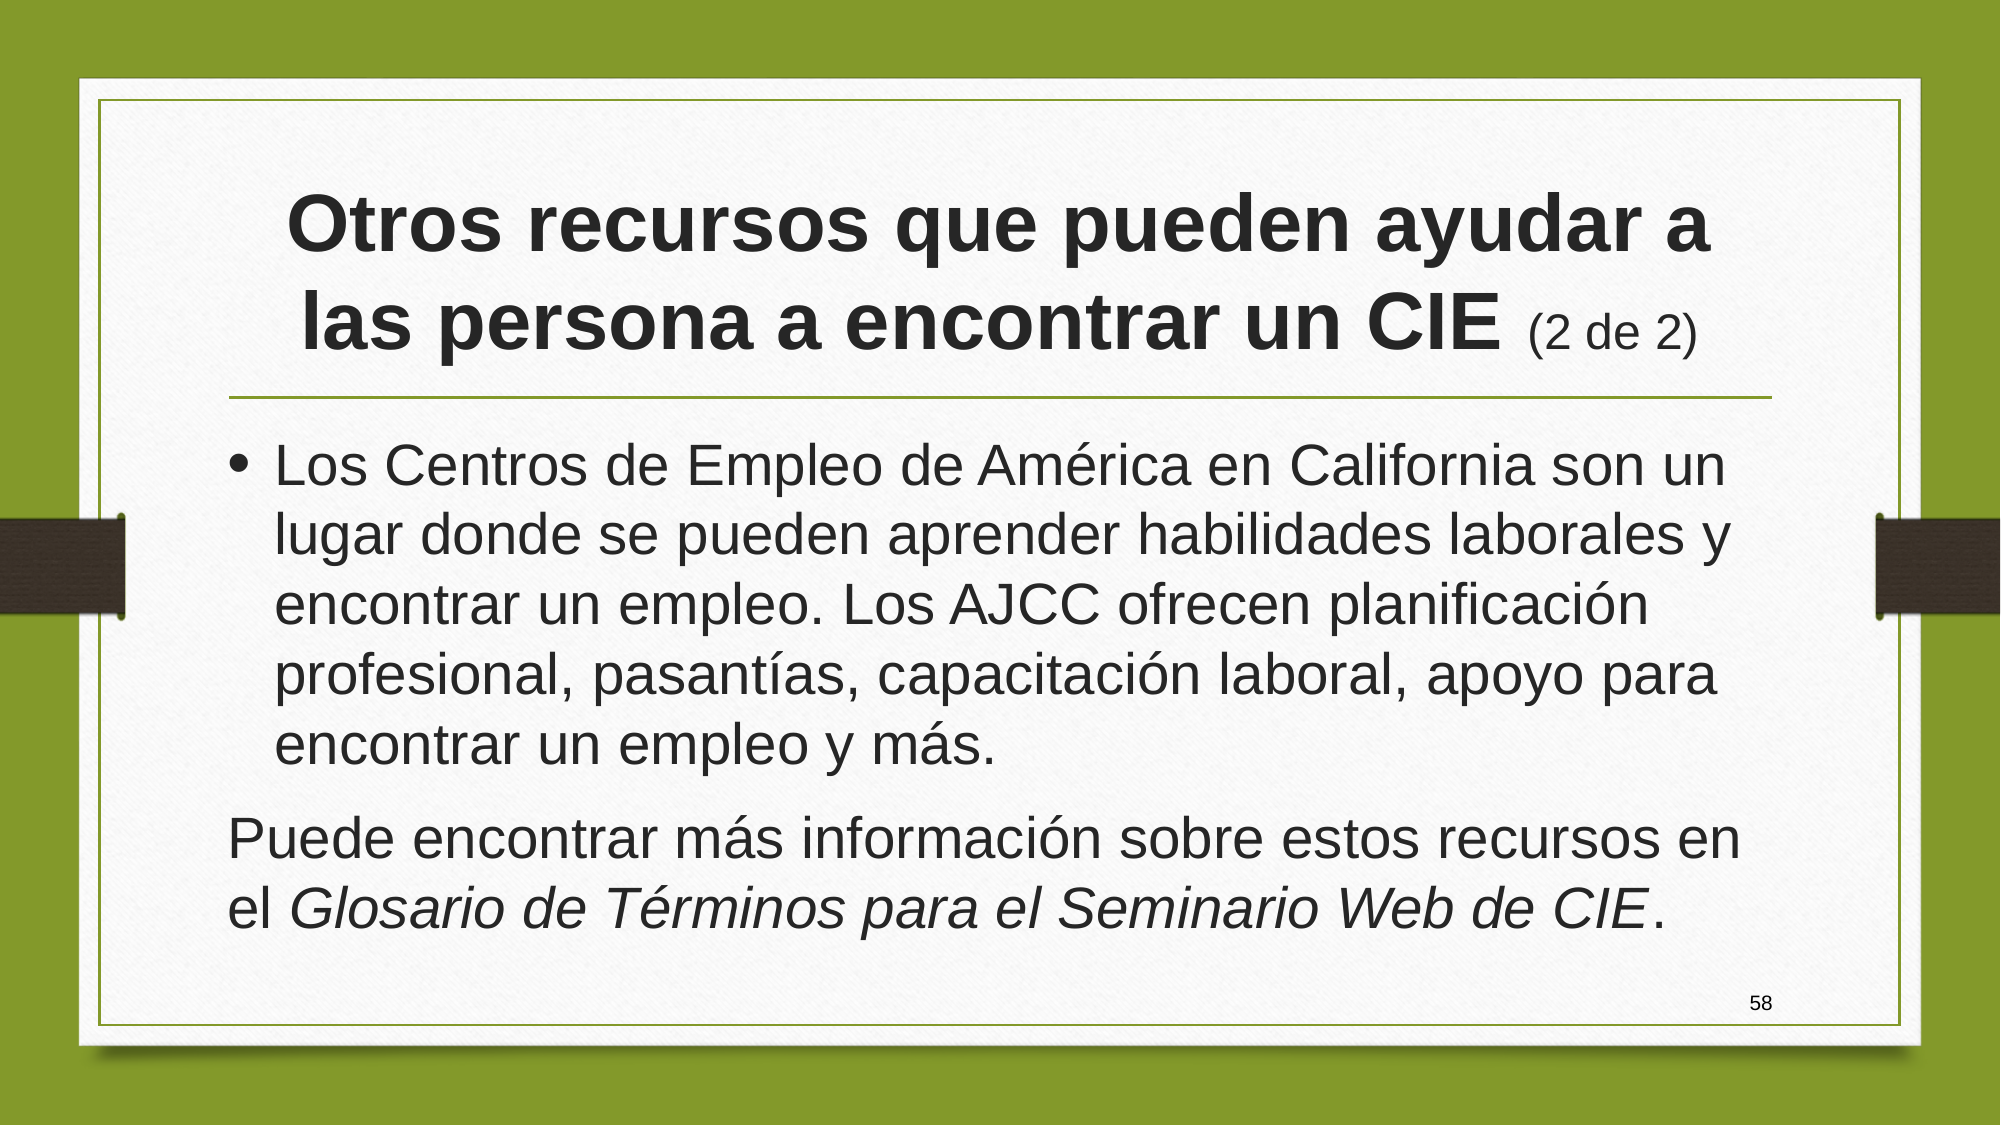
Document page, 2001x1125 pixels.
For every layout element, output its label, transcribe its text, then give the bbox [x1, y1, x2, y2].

list Los Centros de Empleo de América en California son un lugar donde se pueden aprender habilidades laborales y encontrar un empleo. Los AJCC ofrecen planificación profesional, pasantías, capacitación laboral, apoyo para encontrar un empleo y más. Puede encontrar más información sobre estos recursos en el Glosario de Términos para el Seminario Web de CIE. [212, 419, 1788, 964]
slide_number 58 [1698, 979, 1788, 1025]
picture [0, 0, 2001, 1125]
title Otros recursos que pueden ayudar a las persona a encontrar un CIE (2 de 2) [212, 161, 1788, 375]
